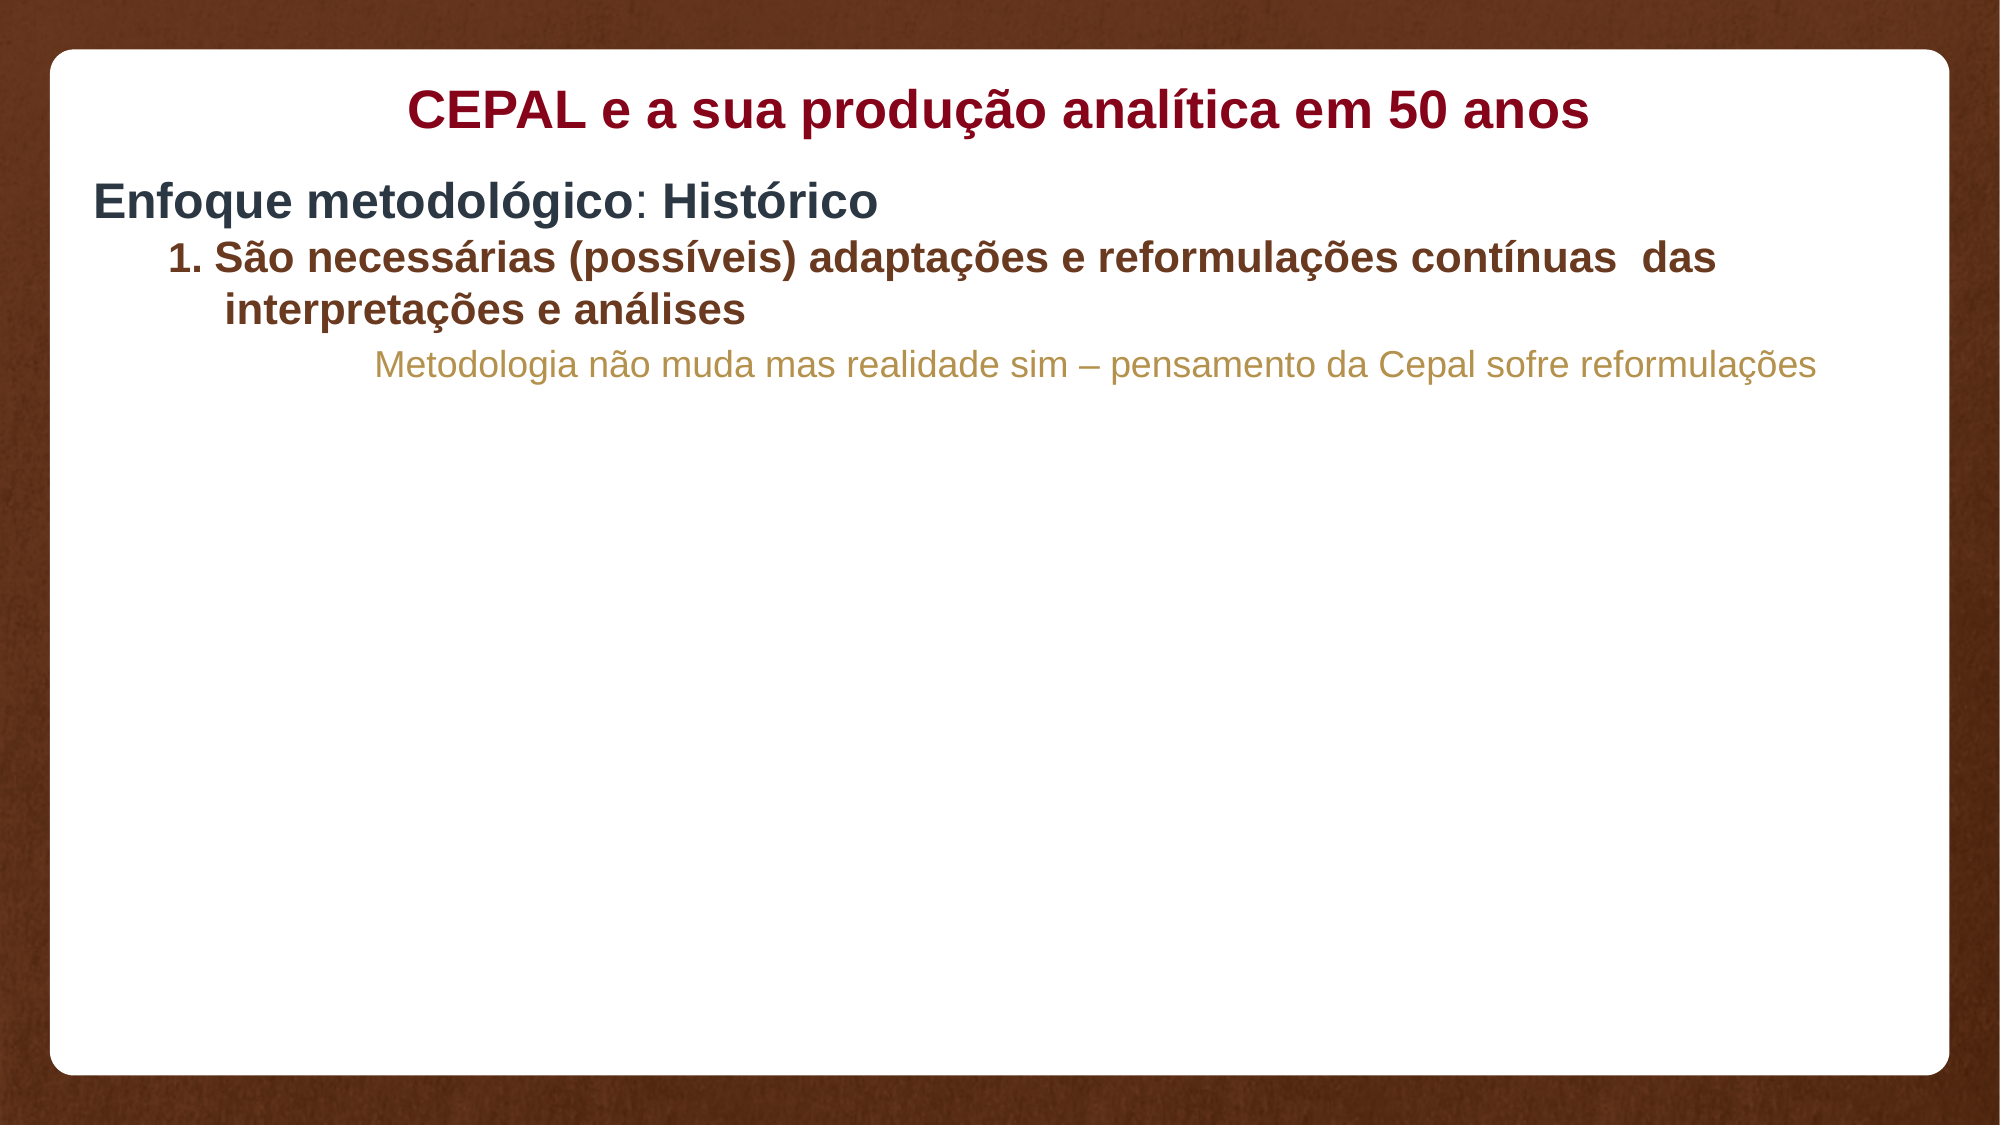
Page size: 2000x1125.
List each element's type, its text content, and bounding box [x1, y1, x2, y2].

text_box CEPAL e a sua produção analítica em 50 anos [0, 66, 2000, 147]
text_box Enfoque metodológico: Histórico 1. São necessárias (possíveis) adaptações e reformulações contínuas das interpretações e análises Metodologia não muda mas realidade sim – pensamento da Cepal sofre reformulações [78, 160, 1910, 439]
